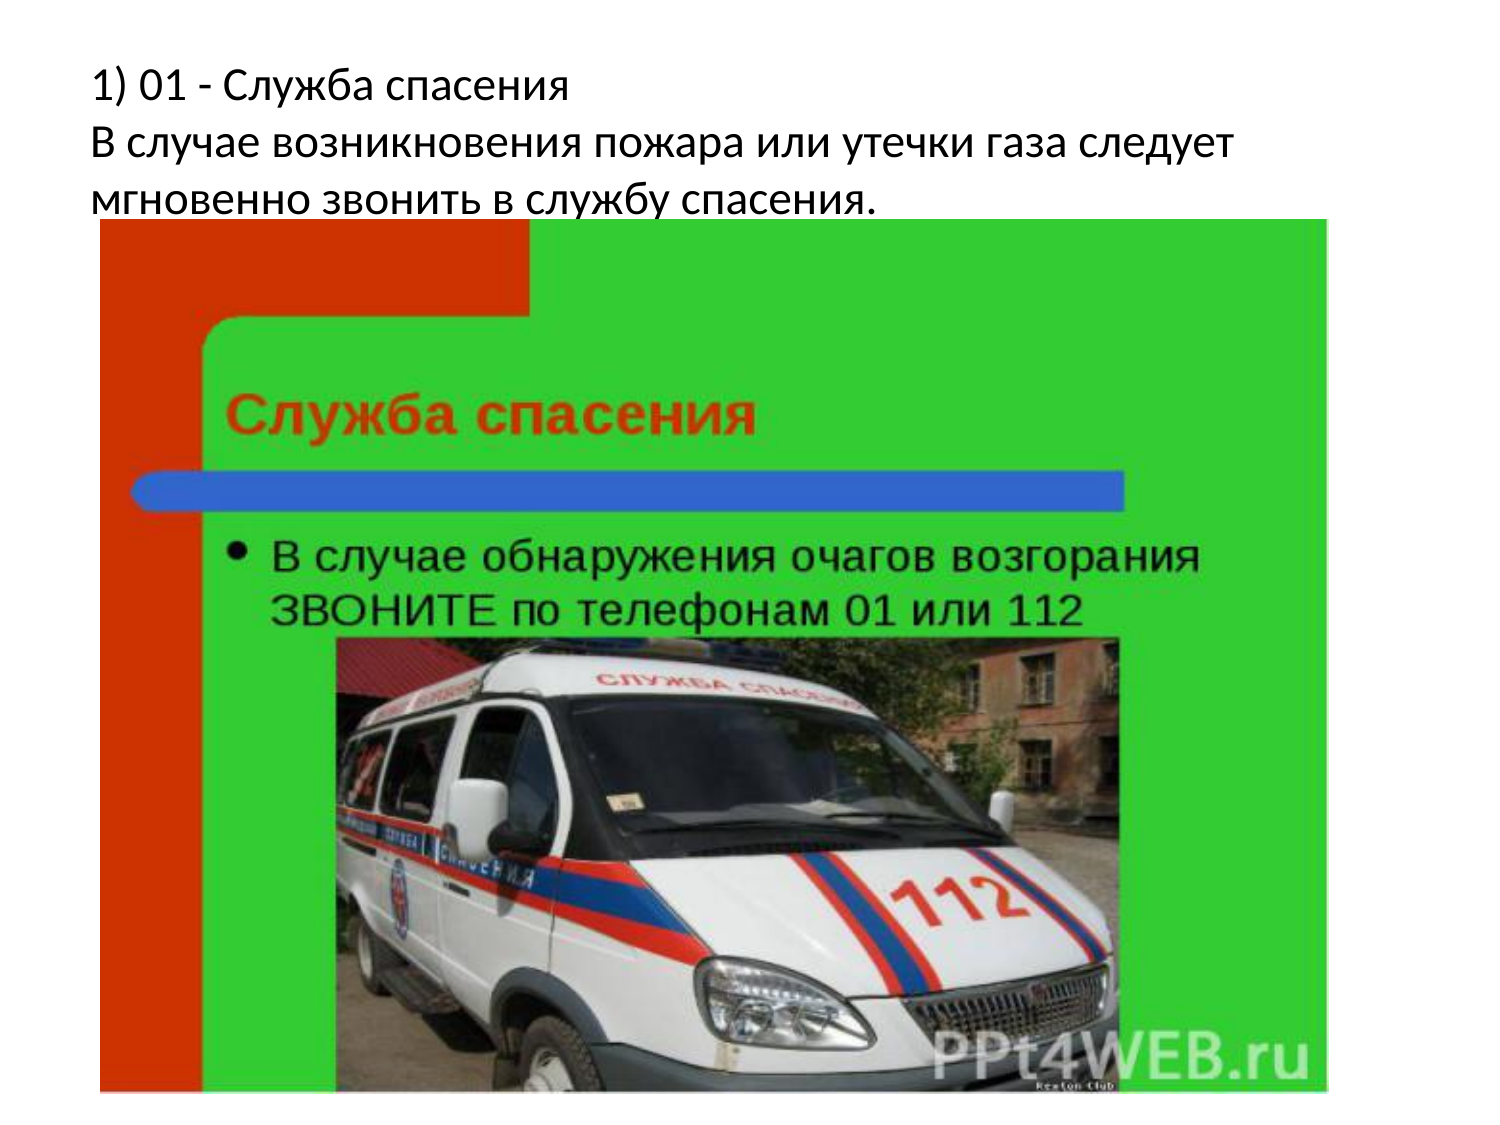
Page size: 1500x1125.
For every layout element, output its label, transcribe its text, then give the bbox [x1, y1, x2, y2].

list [100, 219, 1329, 1095]
title 1) 01 - Служба спасения В случае возникновения пожара или утечки газа следует мгновенно звонить в службу спасения. [75, 45, 1425, 233]
